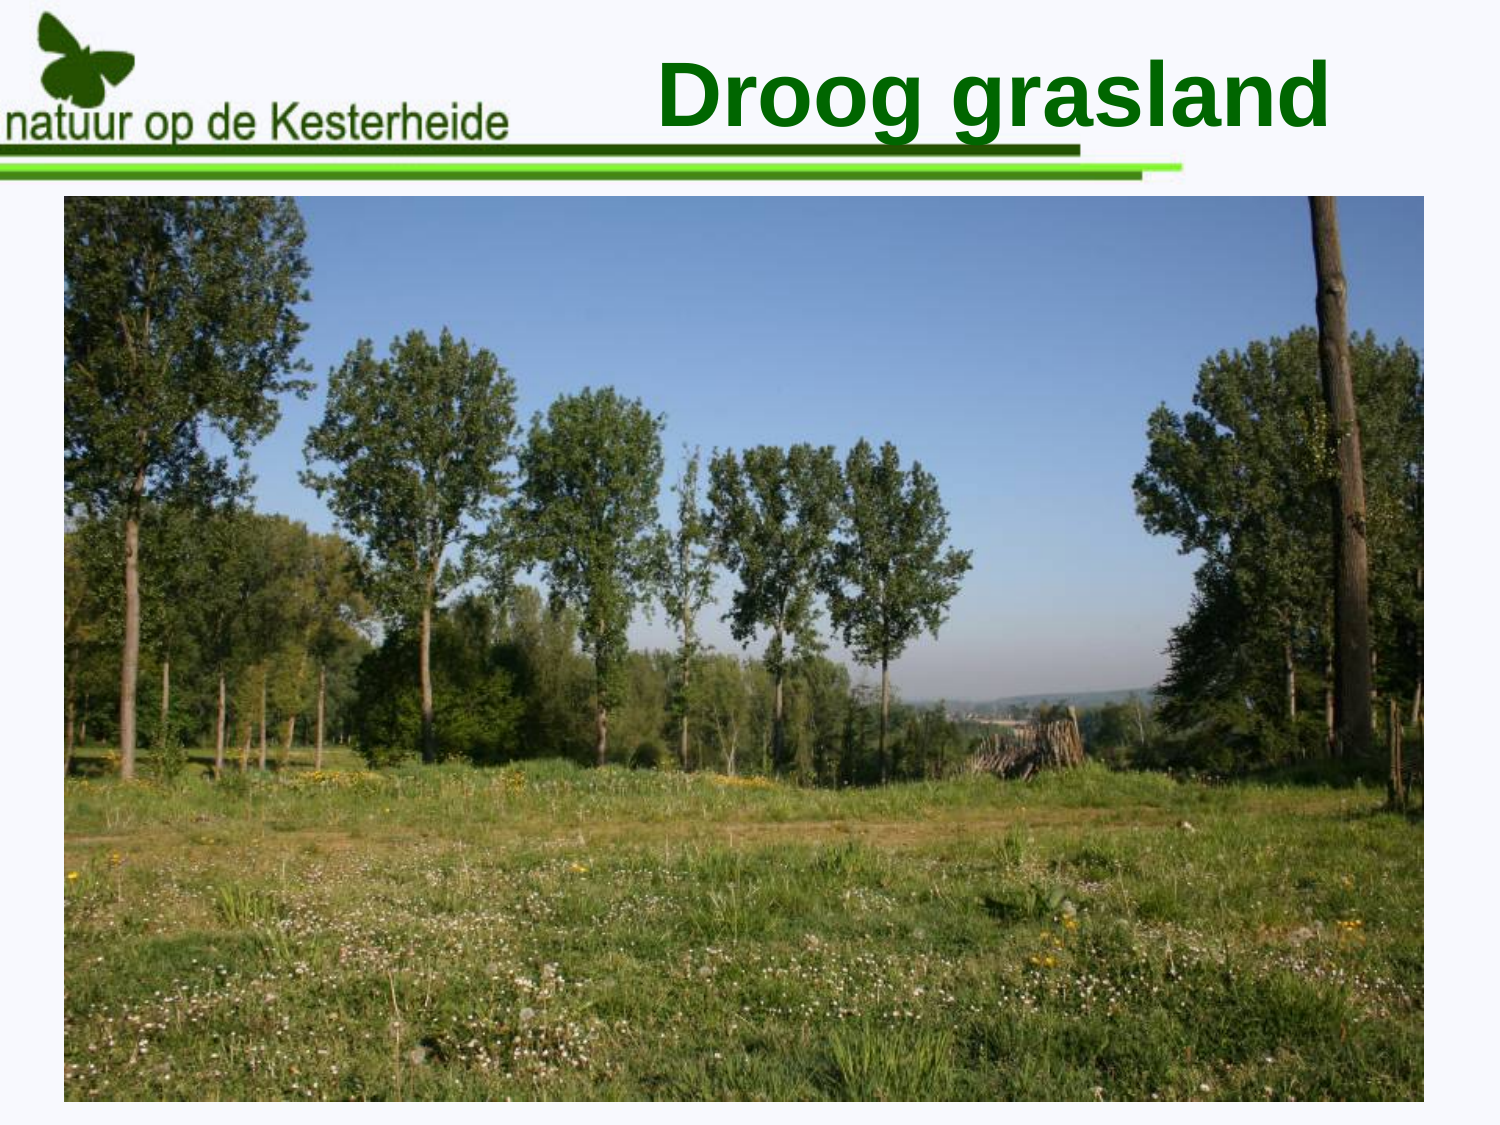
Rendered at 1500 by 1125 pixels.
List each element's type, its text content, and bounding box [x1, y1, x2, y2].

text_box Droog grasland [501, 0, 1488, 184]
picture [0, 0, 1500, 1125]
